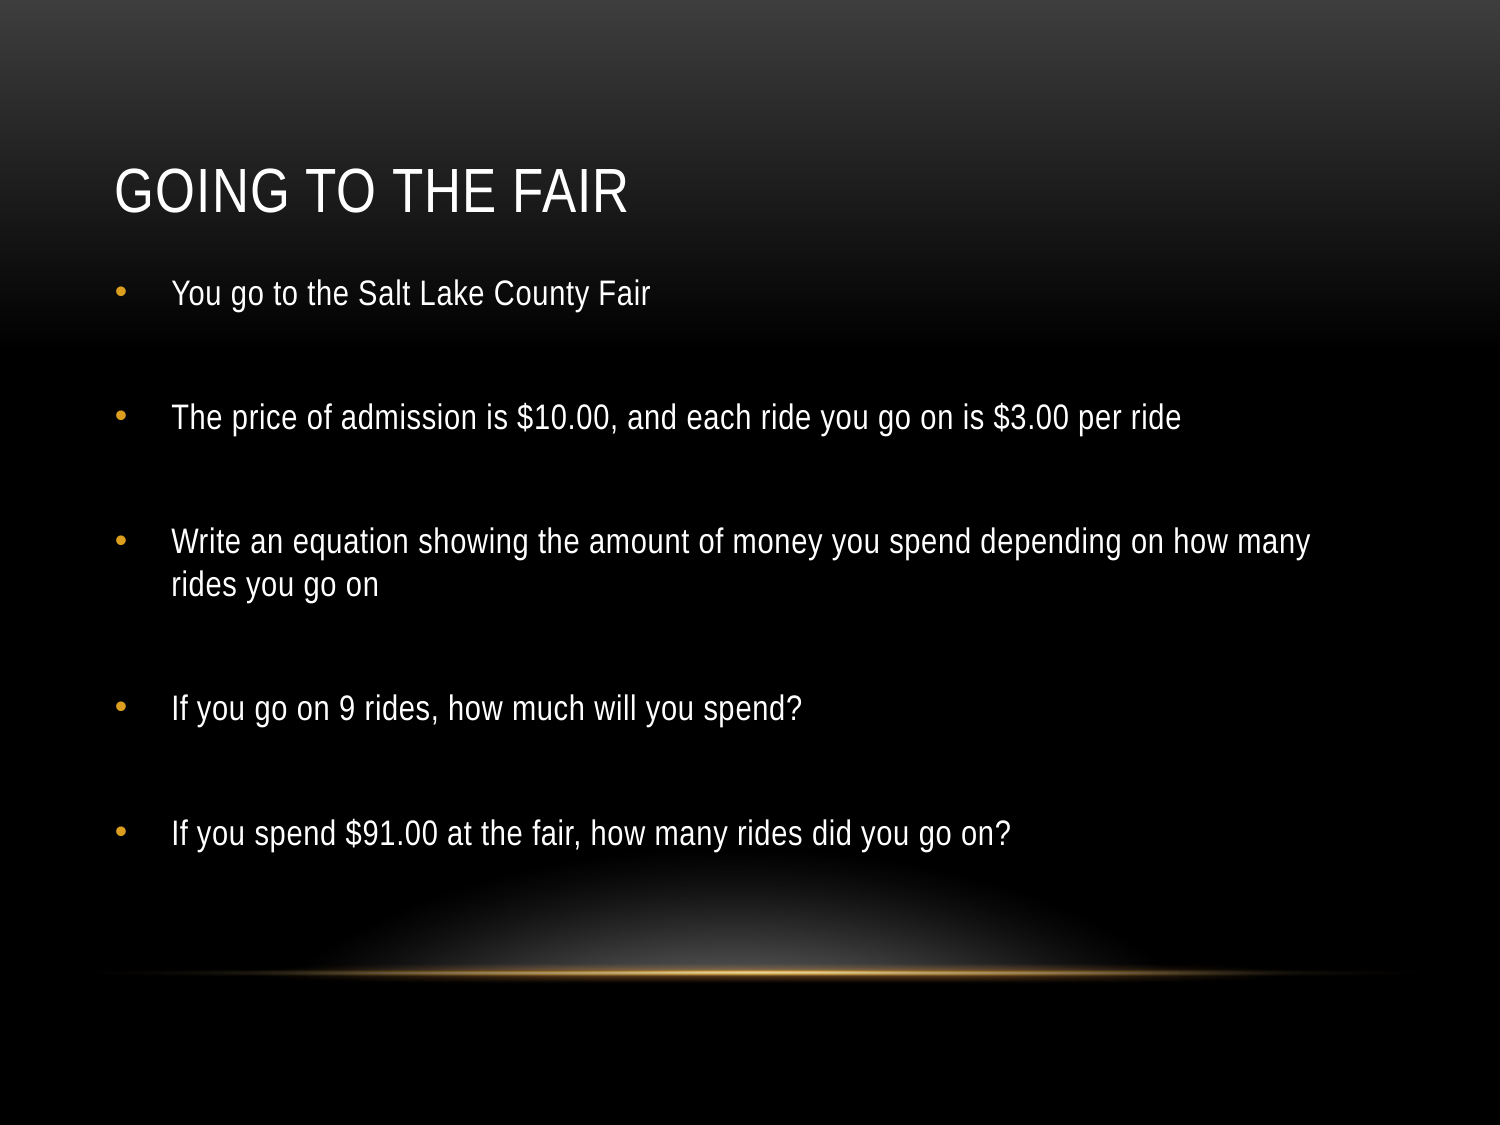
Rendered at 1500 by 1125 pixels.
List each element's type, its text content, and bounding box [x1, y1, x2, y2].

list You go to the Salt Lake County Fair The price of admission is $10.00, and each ride you go on is $3.00 per ride Write an equation showing the amount of money you spend depending on how many rides you go on If you go on 9 rides, how much will you spend? If you spend $91.00 at the fair, how many rides did you go on? [99, 262, 1400, 938]
title Going to the Fair [99, 45, 1400, 233]
picture [0, 0, 1500, 1125]
